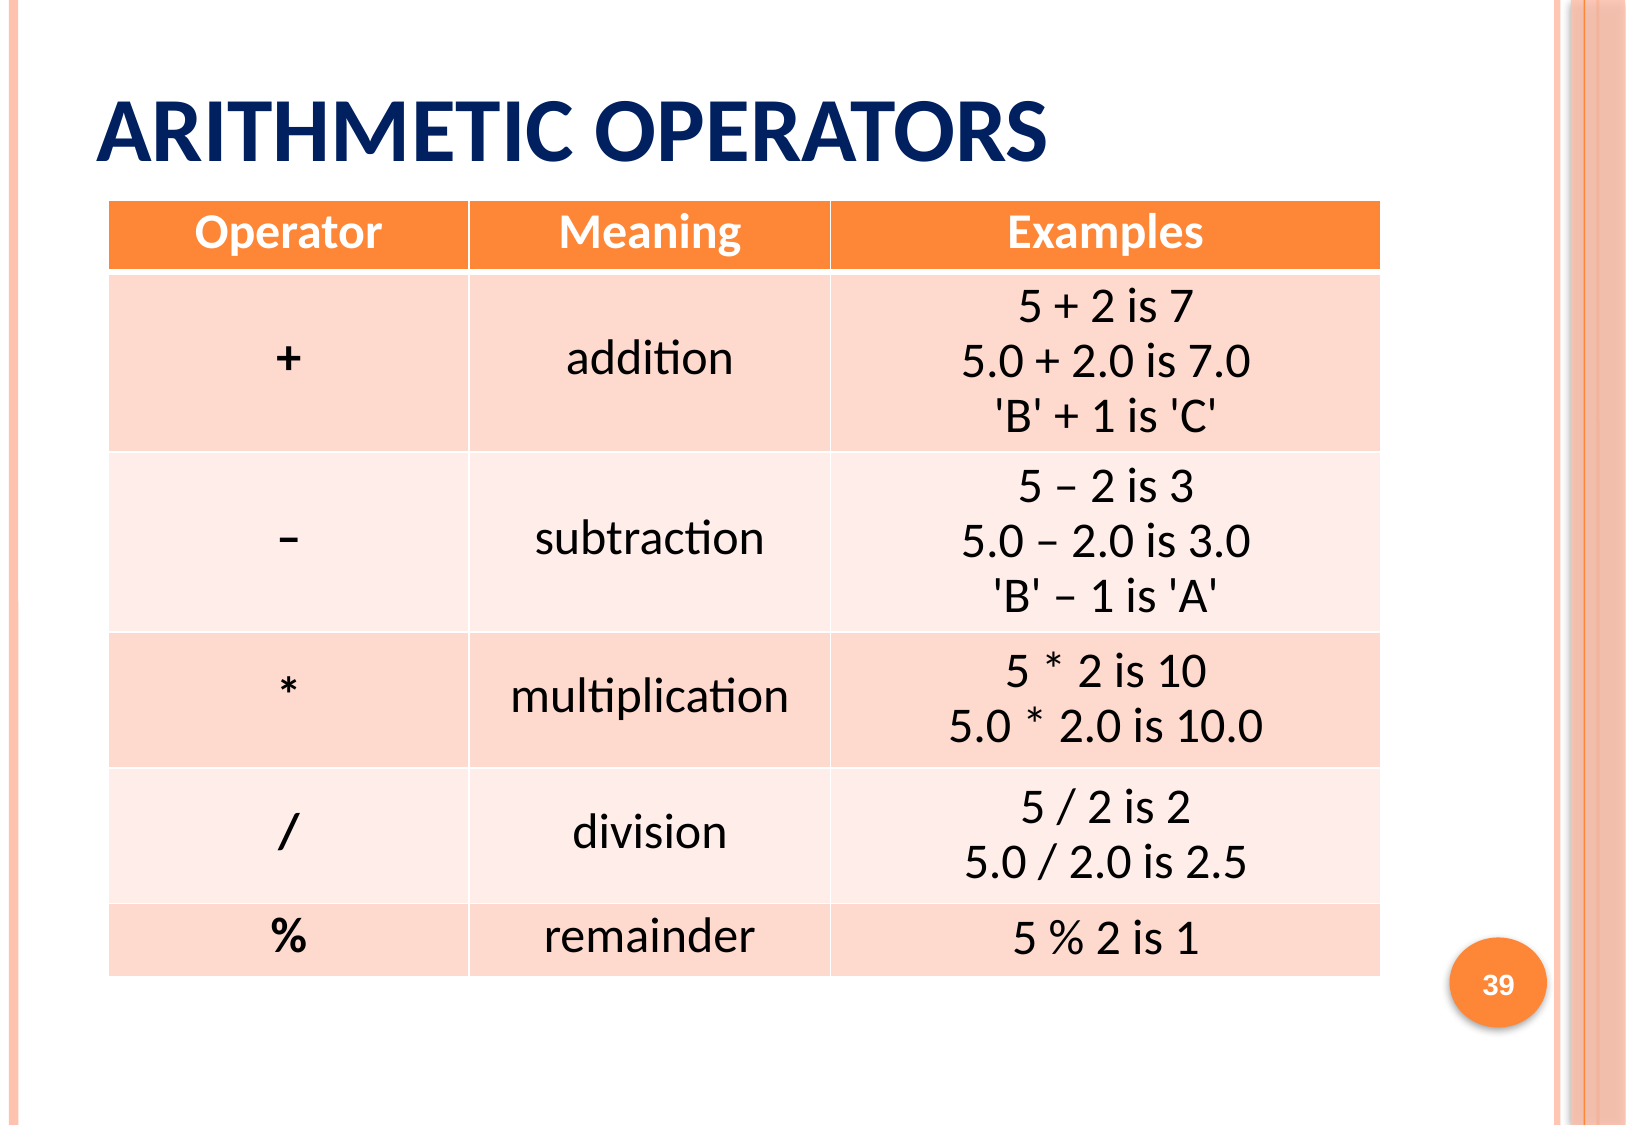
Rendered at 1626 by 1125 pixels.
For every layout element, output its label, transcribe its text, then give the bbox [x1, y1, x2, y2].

table_cell remainder [470, 904, 830, 976]
table_cell / [109, 769, 468, 903]
table_cell multiplication [470, 633, 830, 767]
table_header Operator [109, 201, 468, 269]
table_cell % [109, 904, 468, 976]
table_header Examples [831, 201, 1380, 269]
table_cell addition [470, 275, 830, 451]
table_cell + [109, 275, 468, 451]
table_cell 5 % 2 is 1 [831, 904, 1380, 976]
table_cell 5 – 2 is 3 5.0 – 2.0 is 3.0 'B' – 1 is 'A' [831, 453, 1380, 631]
table_cell subtraction [470, 453, 830, 631]
table_cell 5 / 2 is 2 5.0 / 2.0 is 2.5 [831, 769, 1380, 903]
slide_number 39 [1444, 940, 1553, 1027]
table_cell * [109, 633, 468, 767]
table_cell – [109, 453, 468, 631]
title Arithmetic Operators [81, 45, 1409, 188]
table_cell division [470, 769, 830, 903]
table_cell 5 * 2 is 10 5.0 * 2.0 is 10.0 [831, 633, 1380, 767]
table_header Meaning [470, 201, 830, 269]
table_cell 5 + 2 is 7 5.0 + 2.0 is 7.0 'B' + 1 is 'C' [831, 275, 1380, 451]
